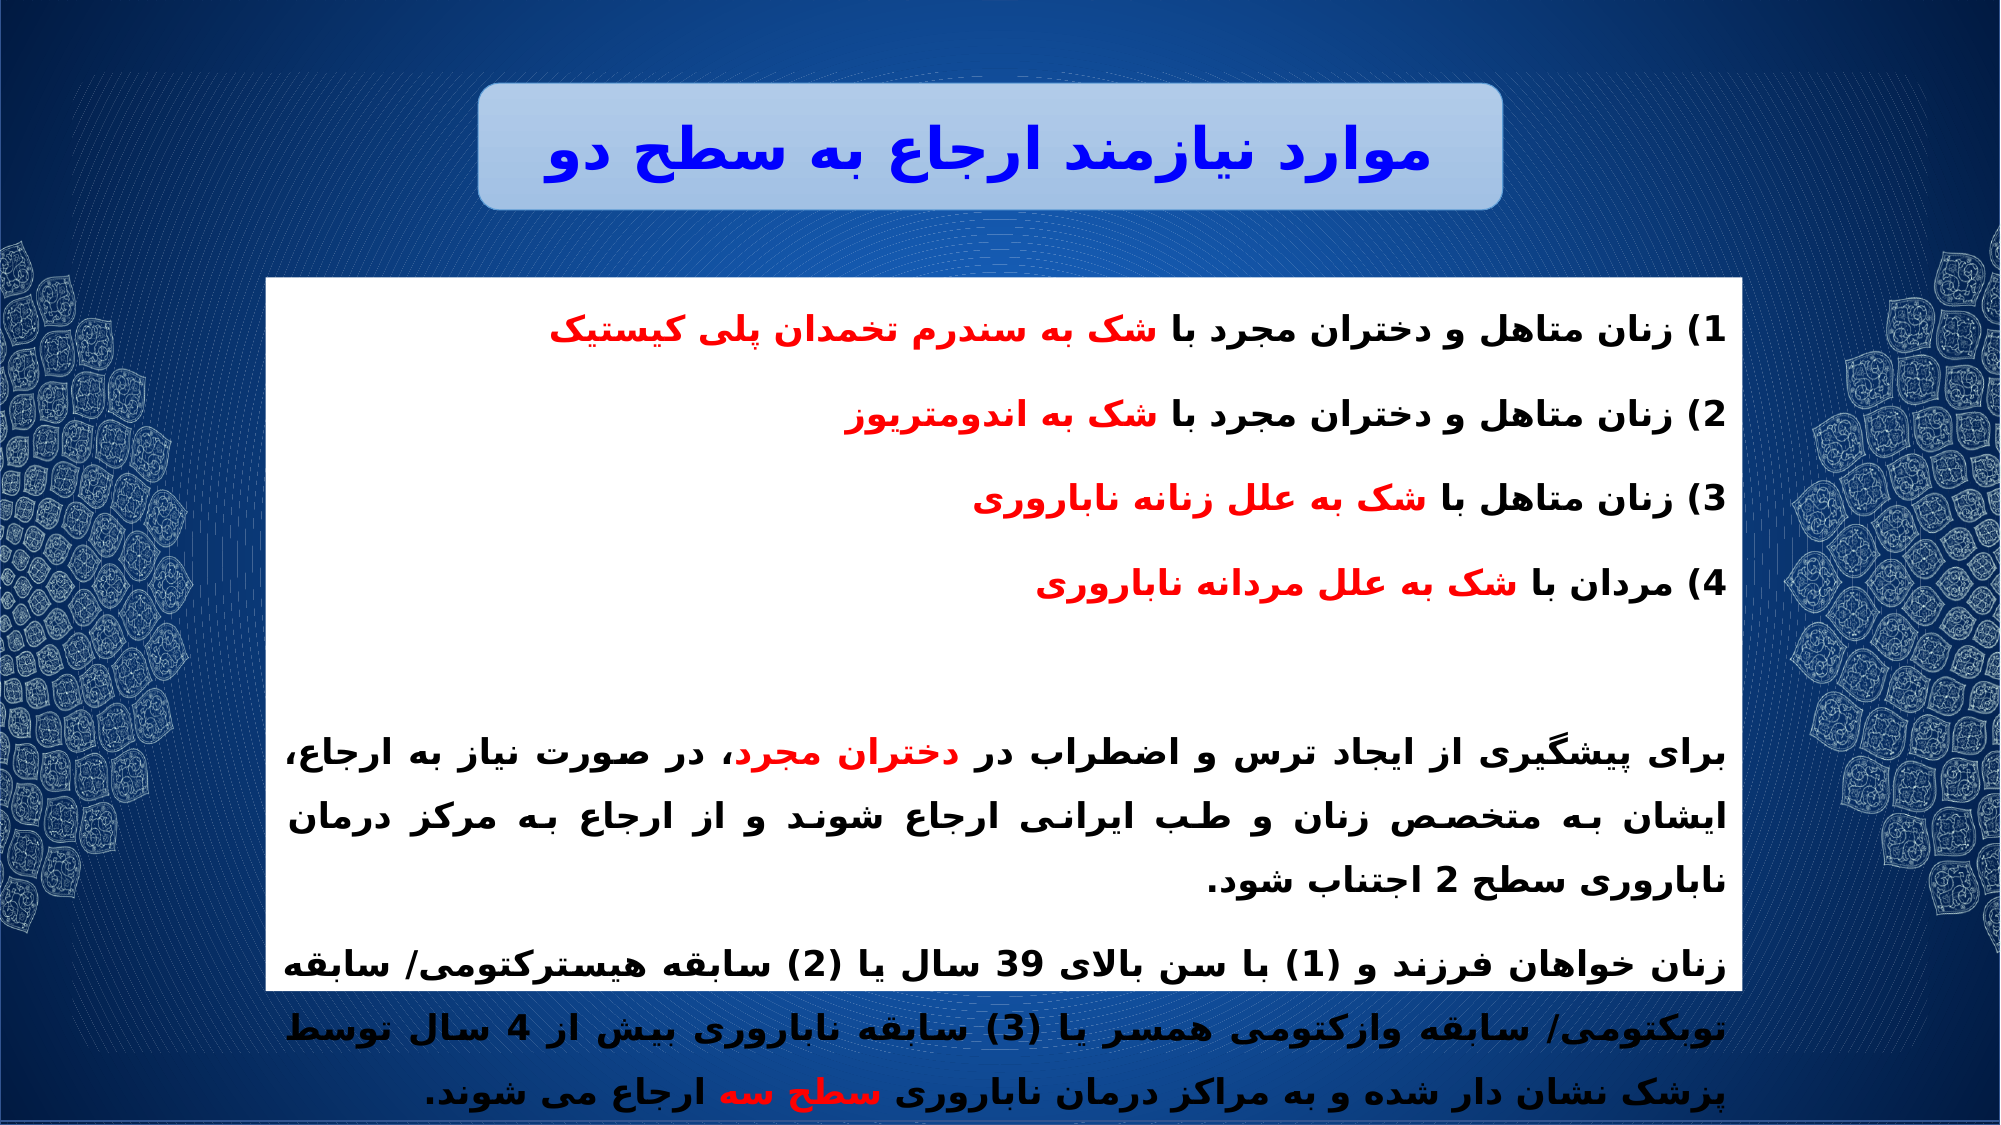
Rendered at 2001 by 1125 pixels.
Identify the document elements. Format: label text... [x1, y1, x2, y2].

text_box موارد نیازمند ارجاع به سطح دو [477, 82, 1504, 211]
list 1) زنان متاهل و دختران مجرد با شک به سندرم تخمدان پلی کیستیک 2) زنان متاهل و دختران مجرد با شک به اندومتریوز 3) زنان متاهل با شک به علل زنانه ناباروری 4) مردان با شک به علل مردانه ناباروری برای پیشگیری از ایجاد ترس و اضطراب در دختران مجرد، در صورت نیاز به ارجاع، ایشان به متخصص زنان و طب ایرانی ارجاع شوند و از ارجاع به مرکز درمان ناباروری سطح 2 اجتناب شود. زنان خواهان فرزند و (1) با سن بالای 39 سال یا (2) سابقه هیسترکتومی/ سابقه توبکتومی/ سابقه وازکتومی همسر یا (3) سابقه ناباروری بیش از 4 سال توسط پزشک نشان دار شده و به مراکز درمان ناباروری سطح سه ارجاع می شوند. [265, 277, 1743, 992]
picture [1530, 454, 2000, 712]
picture [0, 485, 449, 687]
text_box [0, 0, 2000, 485]
text_box [0, 687, 2000, 1122]
